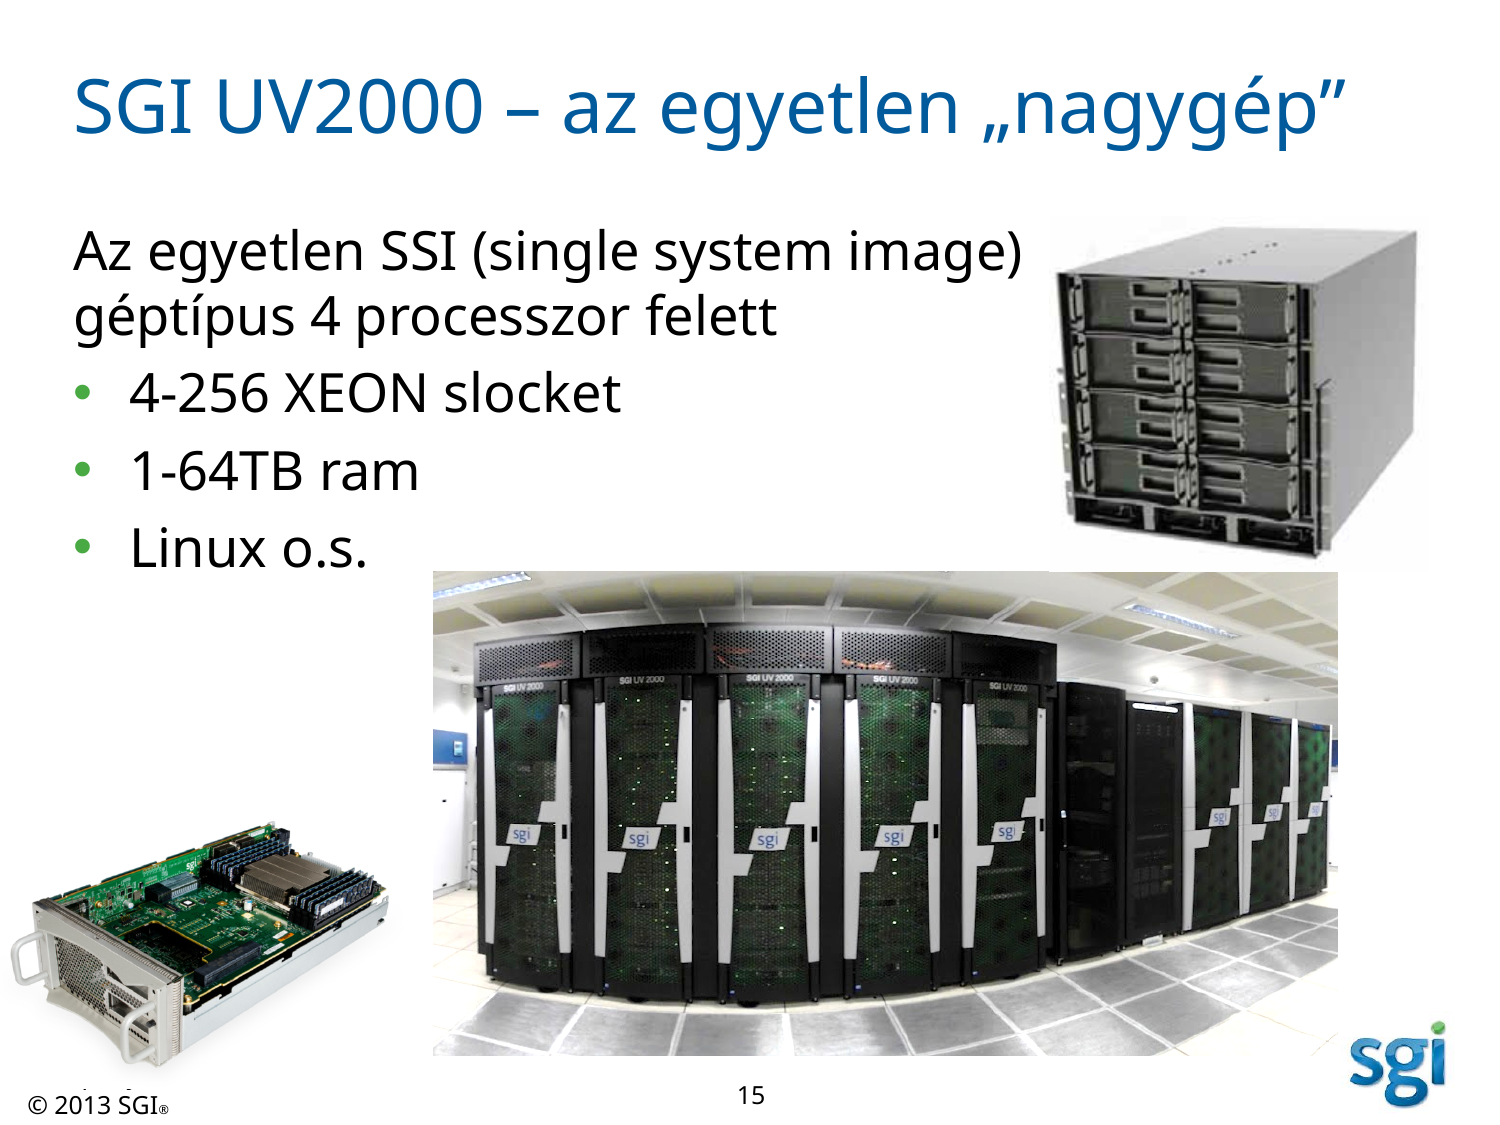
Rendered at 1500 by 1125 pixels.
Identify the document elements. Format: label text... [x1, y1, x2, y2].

picture [433, 216, 1464, 1120]
picture [0, 796, 419, 1090]
list SGI UV2000 – az egyetlen „nagygép” [58, 51, 1450, 184]
list Az egyetlen SSI (single system image) géptípus 4 processzor felett 4-256 XEON slocket 1-64TB ram Linux o.s. [58, 208, 1450, 928]
